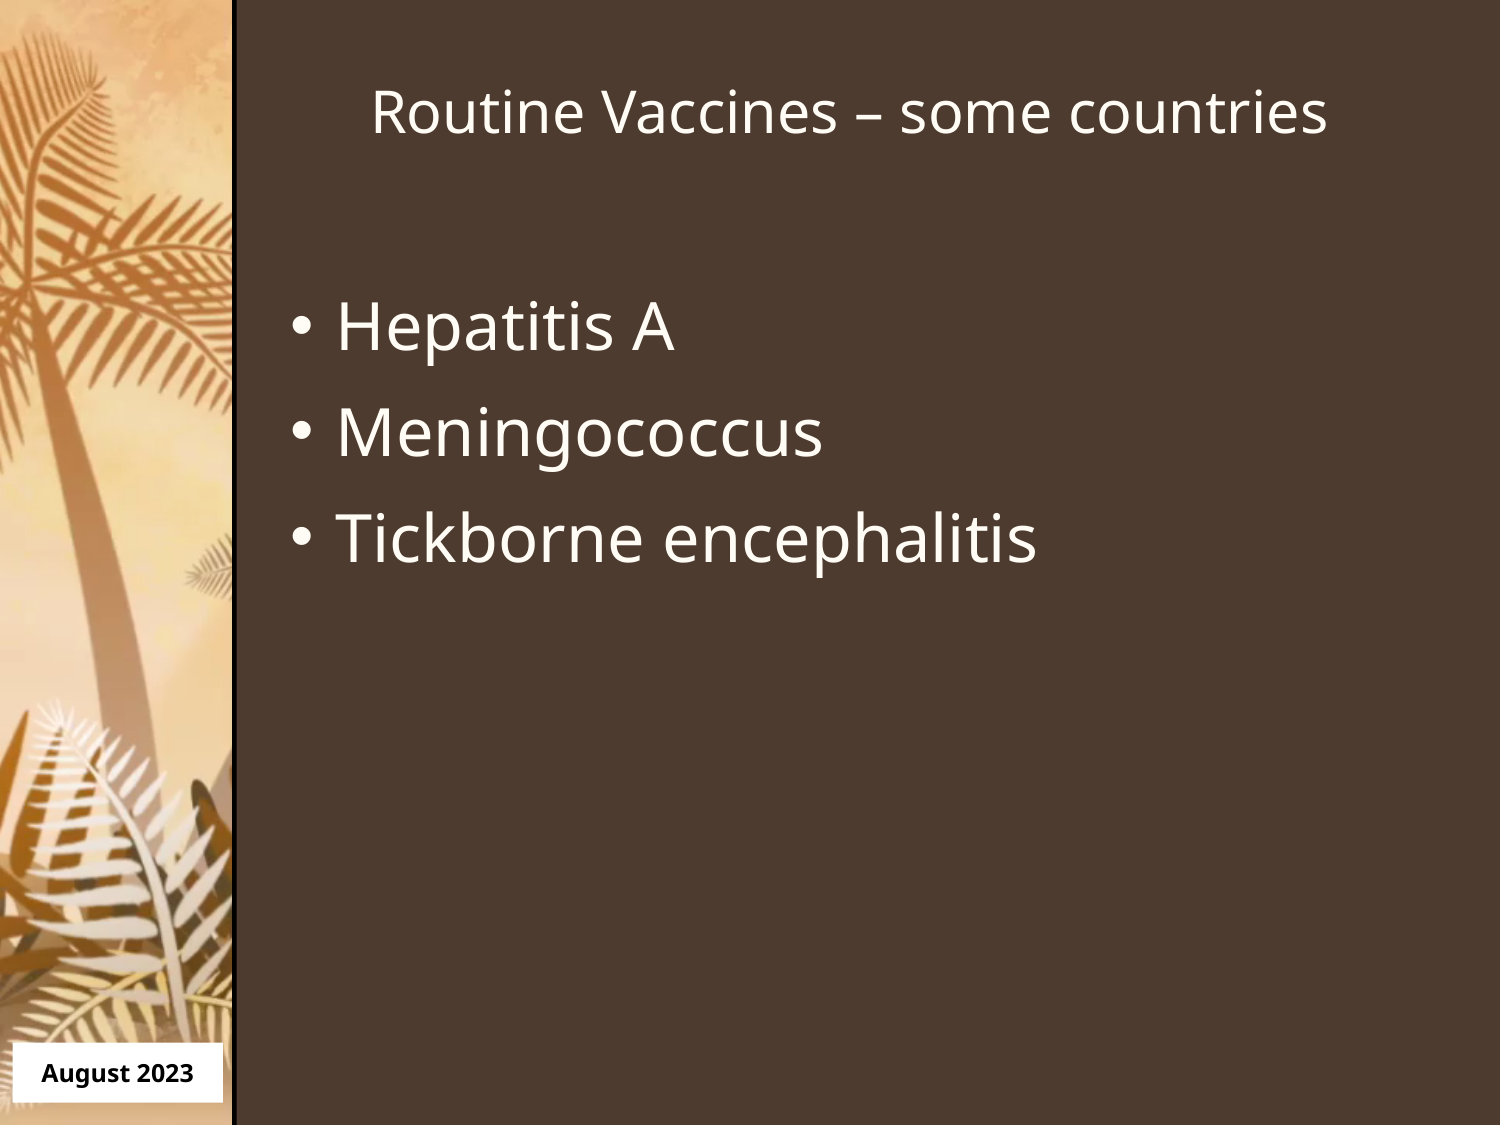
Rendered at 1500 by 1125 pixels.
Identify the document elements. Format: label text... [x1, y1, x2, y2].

list Hepatitis A Meningococcus Tickborne encephalitis [275, 276, 1426, 689]
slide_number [12, 1042, 223, 1103]
picture [0, 0, 232, 1125]
title Routine Vaccines – some countries [275, 45, 1425, 175]
